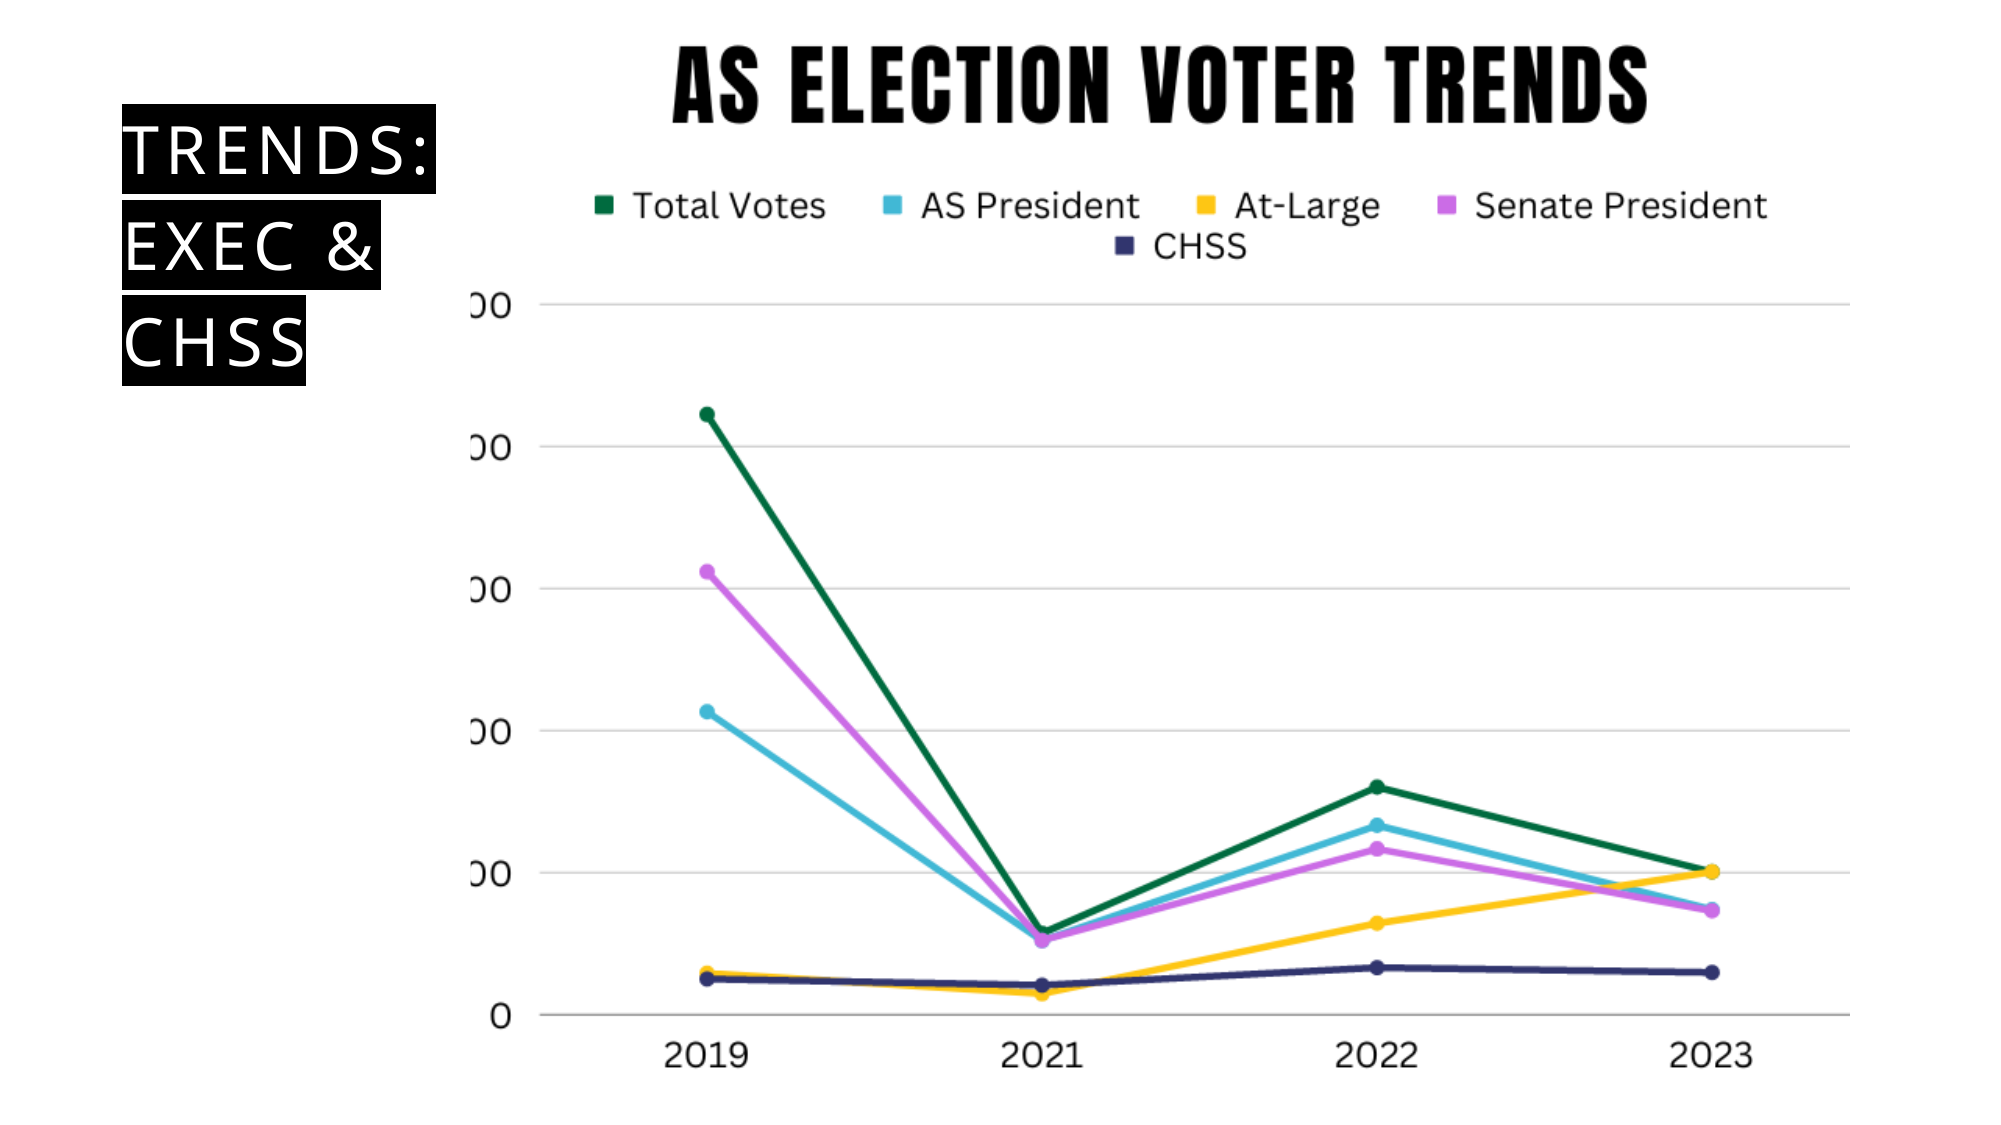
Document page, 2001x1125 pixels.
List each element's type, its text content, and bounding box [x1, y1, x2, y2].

title Trends: Exec & CHSS [107, 106, 470, 388]
picture [470, 0, 1850, 1125]
